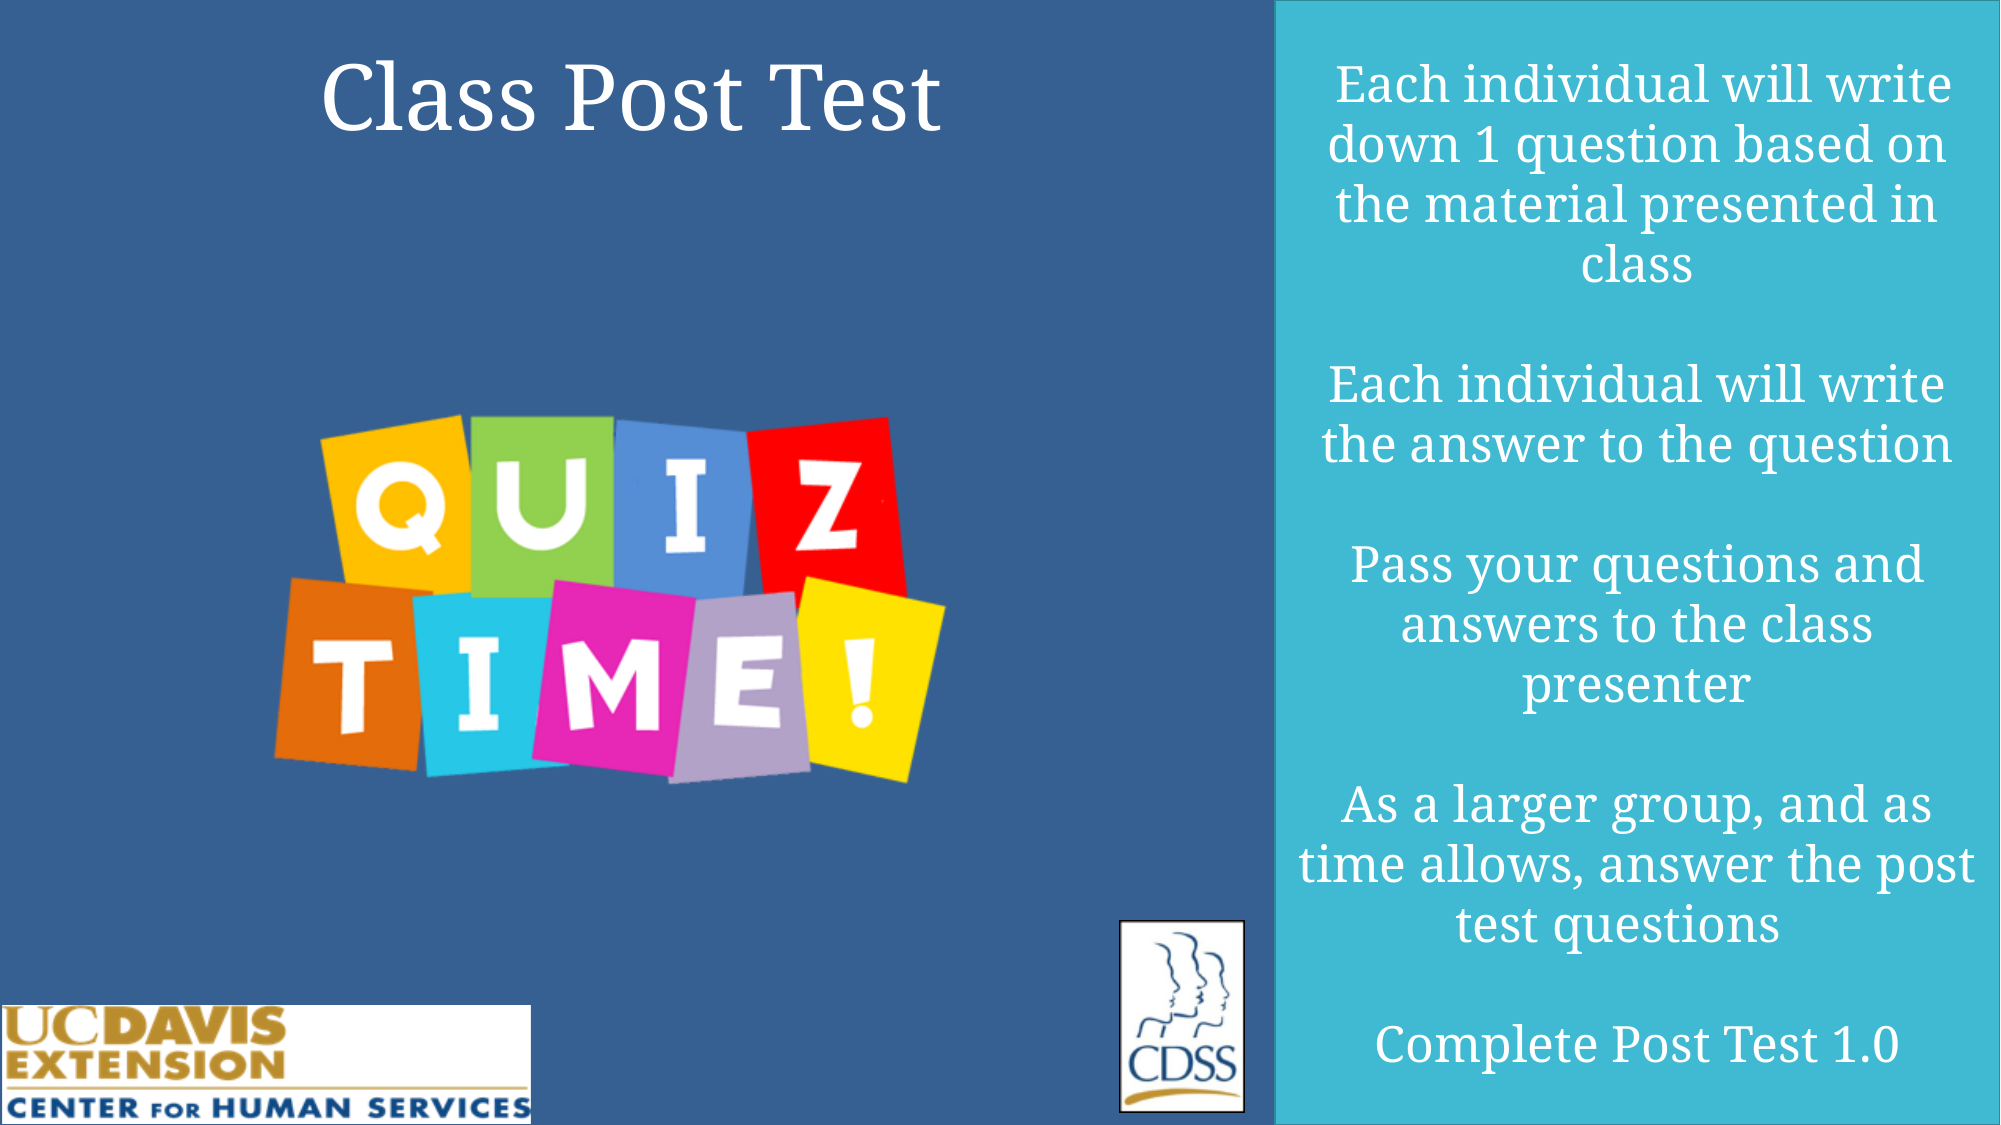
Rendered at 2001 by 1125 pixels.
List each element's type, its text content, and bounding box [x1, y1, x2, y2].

picture [257, 401, 962, 798]
text_box Class Post Test [41, 31, 1245, 156]
picture [2, 1005, 531, 1124]
text_box Each individual will write down 1 question based on the material presented in class Each individual will write the answer to the question Pass your questions and answers to the class presenter As a larger group, and as time allows, answer the post test questions Complete Post Test 1.0 [1274, 0, 2000, 1125]
picture [1119, 920, 1246, 1113]
